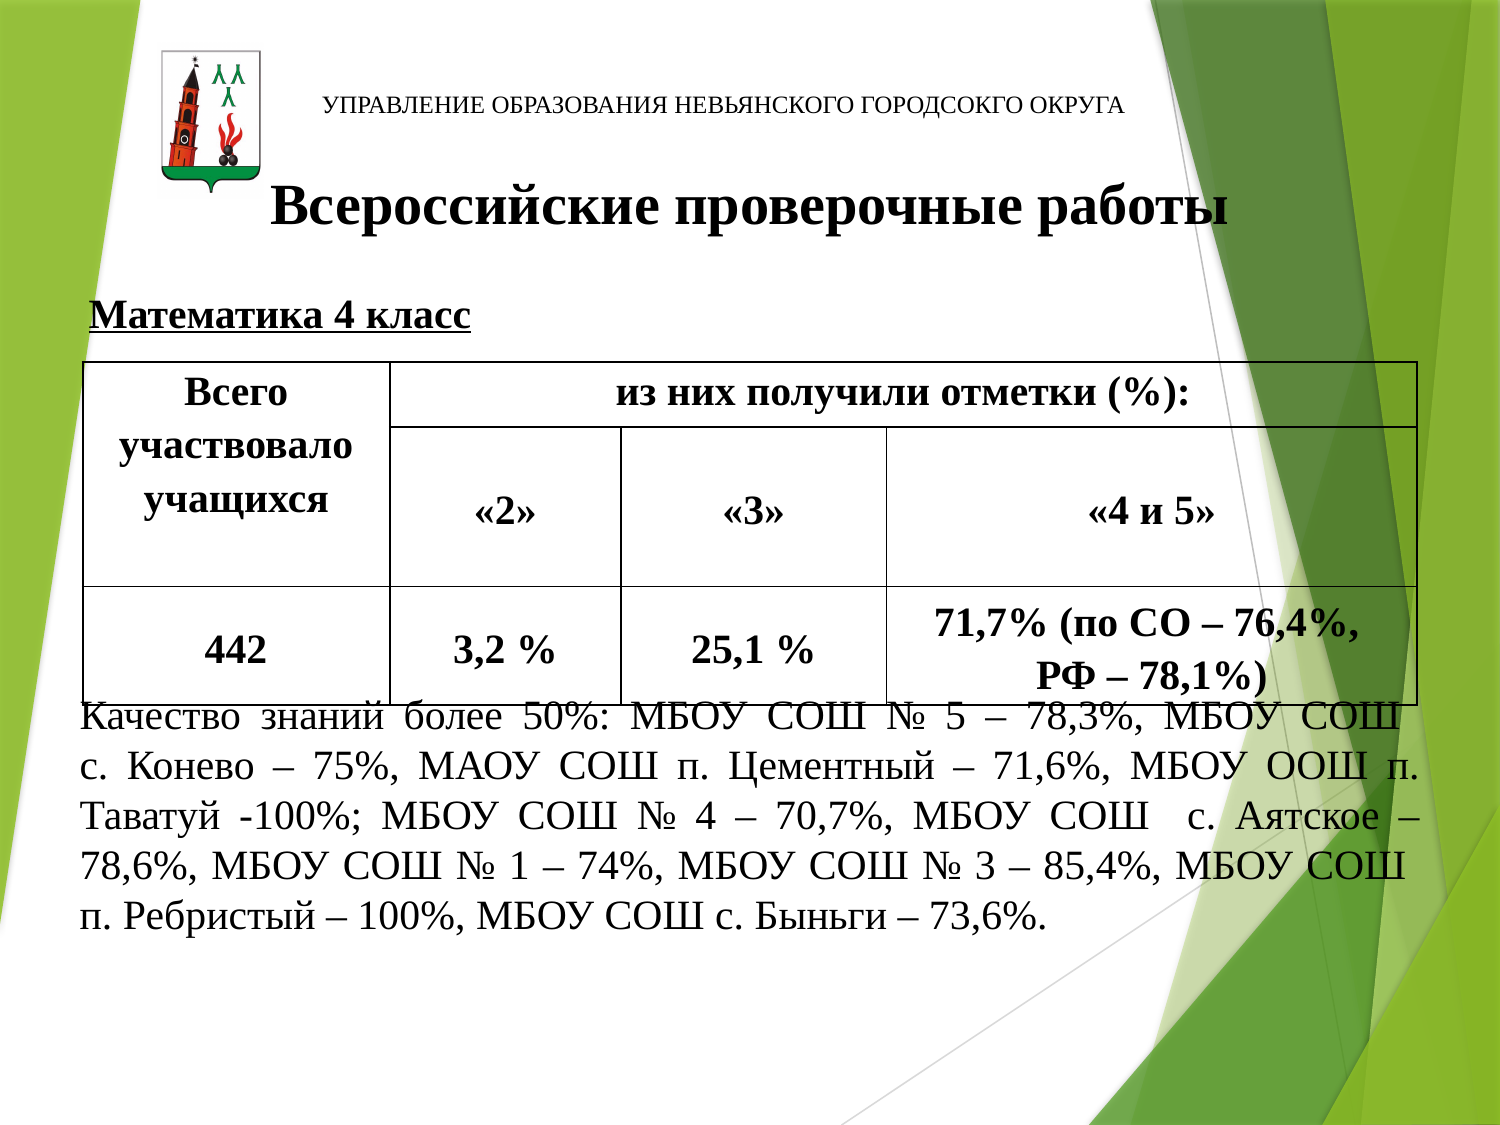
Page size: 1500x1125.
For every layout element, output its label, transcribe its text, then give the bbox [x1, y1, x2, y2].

table_cell «2» [391, 428, 620, 586]
text_box УПРАВЛЕНИЕ ОБРАЗОВАНИЯ НЕВЬЯНСКОГО ГОРОДСОКГО ОКРУГА [289, 66, 1159, 142]
table_cell «4 и 5» [887, 428, 1416, 586]
table_cell «3» [622, 428, 886, 586]
text_box Математика 4 класс [73, 278, 1436, 344]
table_cell 442 [84, 587, 389, 680]
text_box Качество знаний более 50%: МБОУ СОШ № 5 – 78,3%, МБОУ СОШ с. Конево – 75%, МАОУ СОШ п. Цементный – 71,6%, МБОУ ООШ п. Таватуй -100%; МБОУ СОШ № 4 – 70,7%, МБОУ СОШ с. Аятское – 78,6%, МБОУ СОШ № 1 – 74%, МБОУ СОШ № 3 – 85,4%, МБОУ СОШ п. Ребристый – 100%, МБОУ СОШ с. Быньги – 73,6%. [64, 680, 1436, 946]
picture [156, 42, 265, 200]
table_header из них получили отметки (%): [391, 363, 1416, 426]
title Всероссийские проверочные работы [112, 172, 1388, 244]
table_header Всего участвовало учащихся [84, 363, 389, 586]
table_cell 25,1 % [622, 587, 886, 680]
table_cell 3,2 % [391, 587, 620, 680]
table_cell 71,7% (по СО – 76,4%, РФ – 78,1%) [887, 587, 1416, 680]
